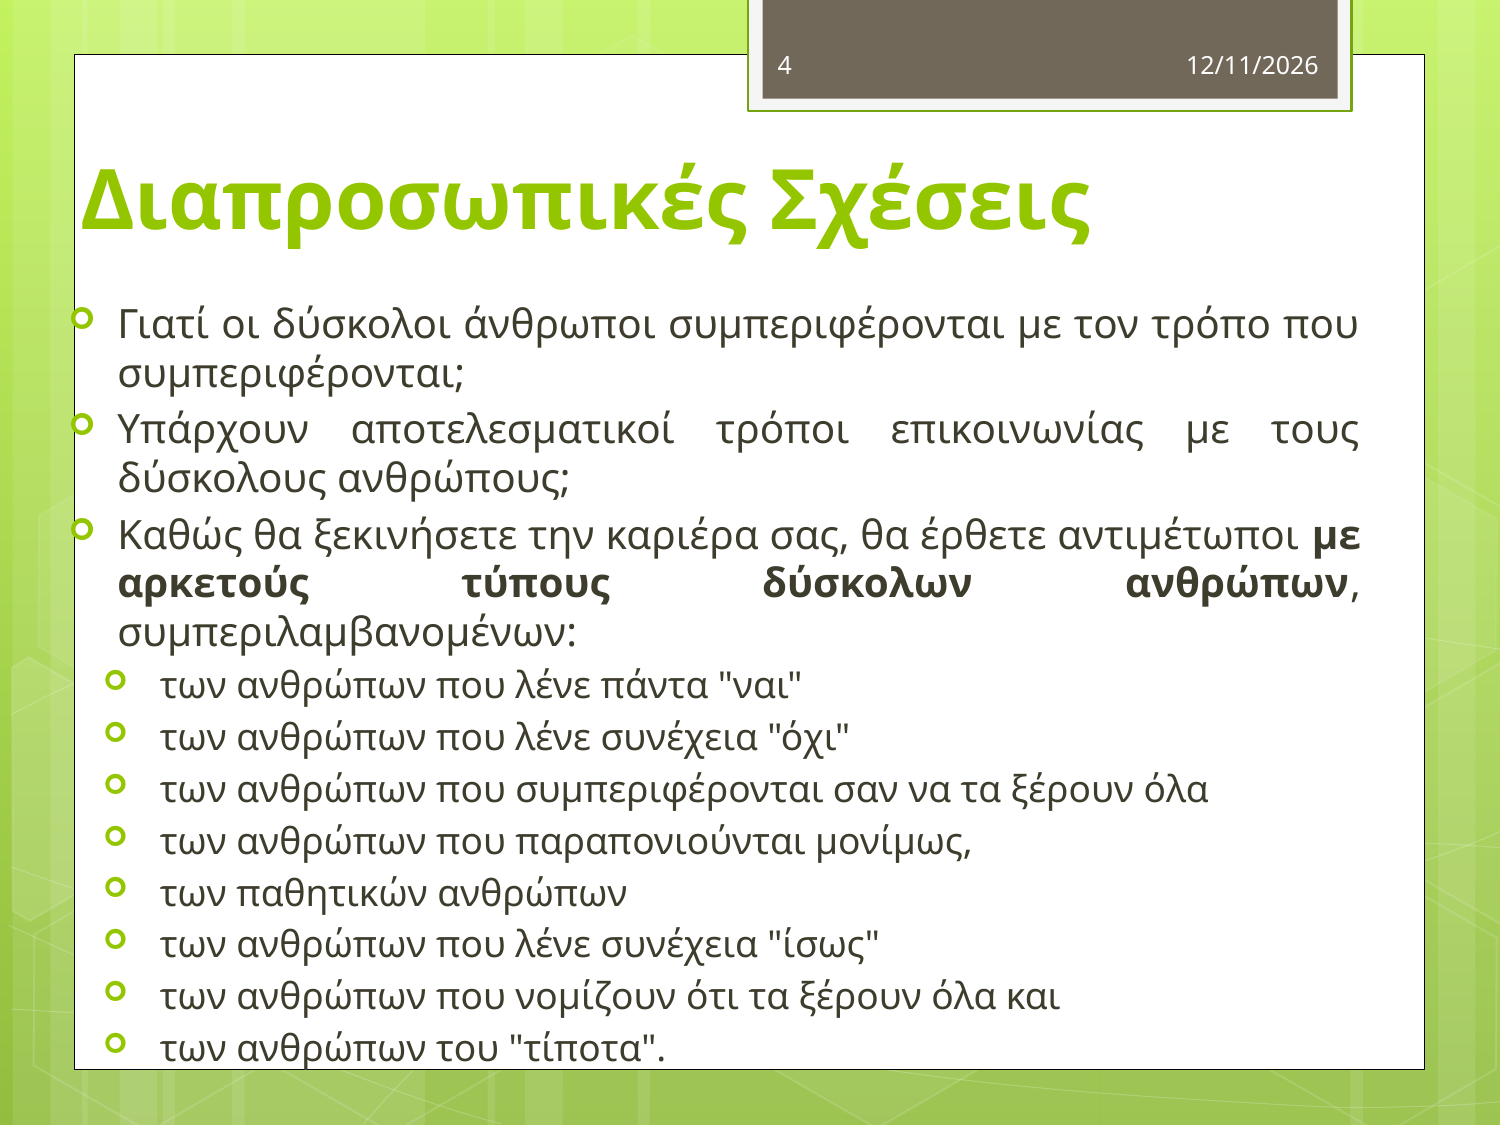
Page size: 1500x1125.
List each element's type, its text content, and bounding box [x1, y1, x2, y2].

list Γιατί οι δύσκολοι άνθρωποι συμπεριφέρονται με τον τρόπο που συμπεριφέρονται; Υπάρχουν αποτελεσματικοί τρόποι επικοινωνίας με τους δύσκολους ανθρώπους; Καθώς θα ξεκινήσετε την καριέρα σας, θα έρθετε αντιμέτωποι με αρκετούς τύπους δύσκολων ανθρώπων, συμπεριλαμβανομένων: των ανθρώπων που λένε πάντα "ναι" των ανθρώπων που λένε συνέχεια "όχι" των ανθρώπων που συμπεριφέρονται σαν να τα ξέρουν όλα των ανθρώπων που παραπονιούνται μονίμως, των παθητικών ανθρώπων των ανθρώπων που λένε συνέχεια "ίσως" των ανθρώπων που νομίζουν ότι τα ξέρουν όλα και των ανθρώπων του "τίποτα". [53, 290, 1376, 1083]
slide_number 4 [762, 36, 982, 97]
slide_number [983, 36, 1334, 97]
title Διαπροσωπικές Σχέσεις [64, 66, 1376, 254]
